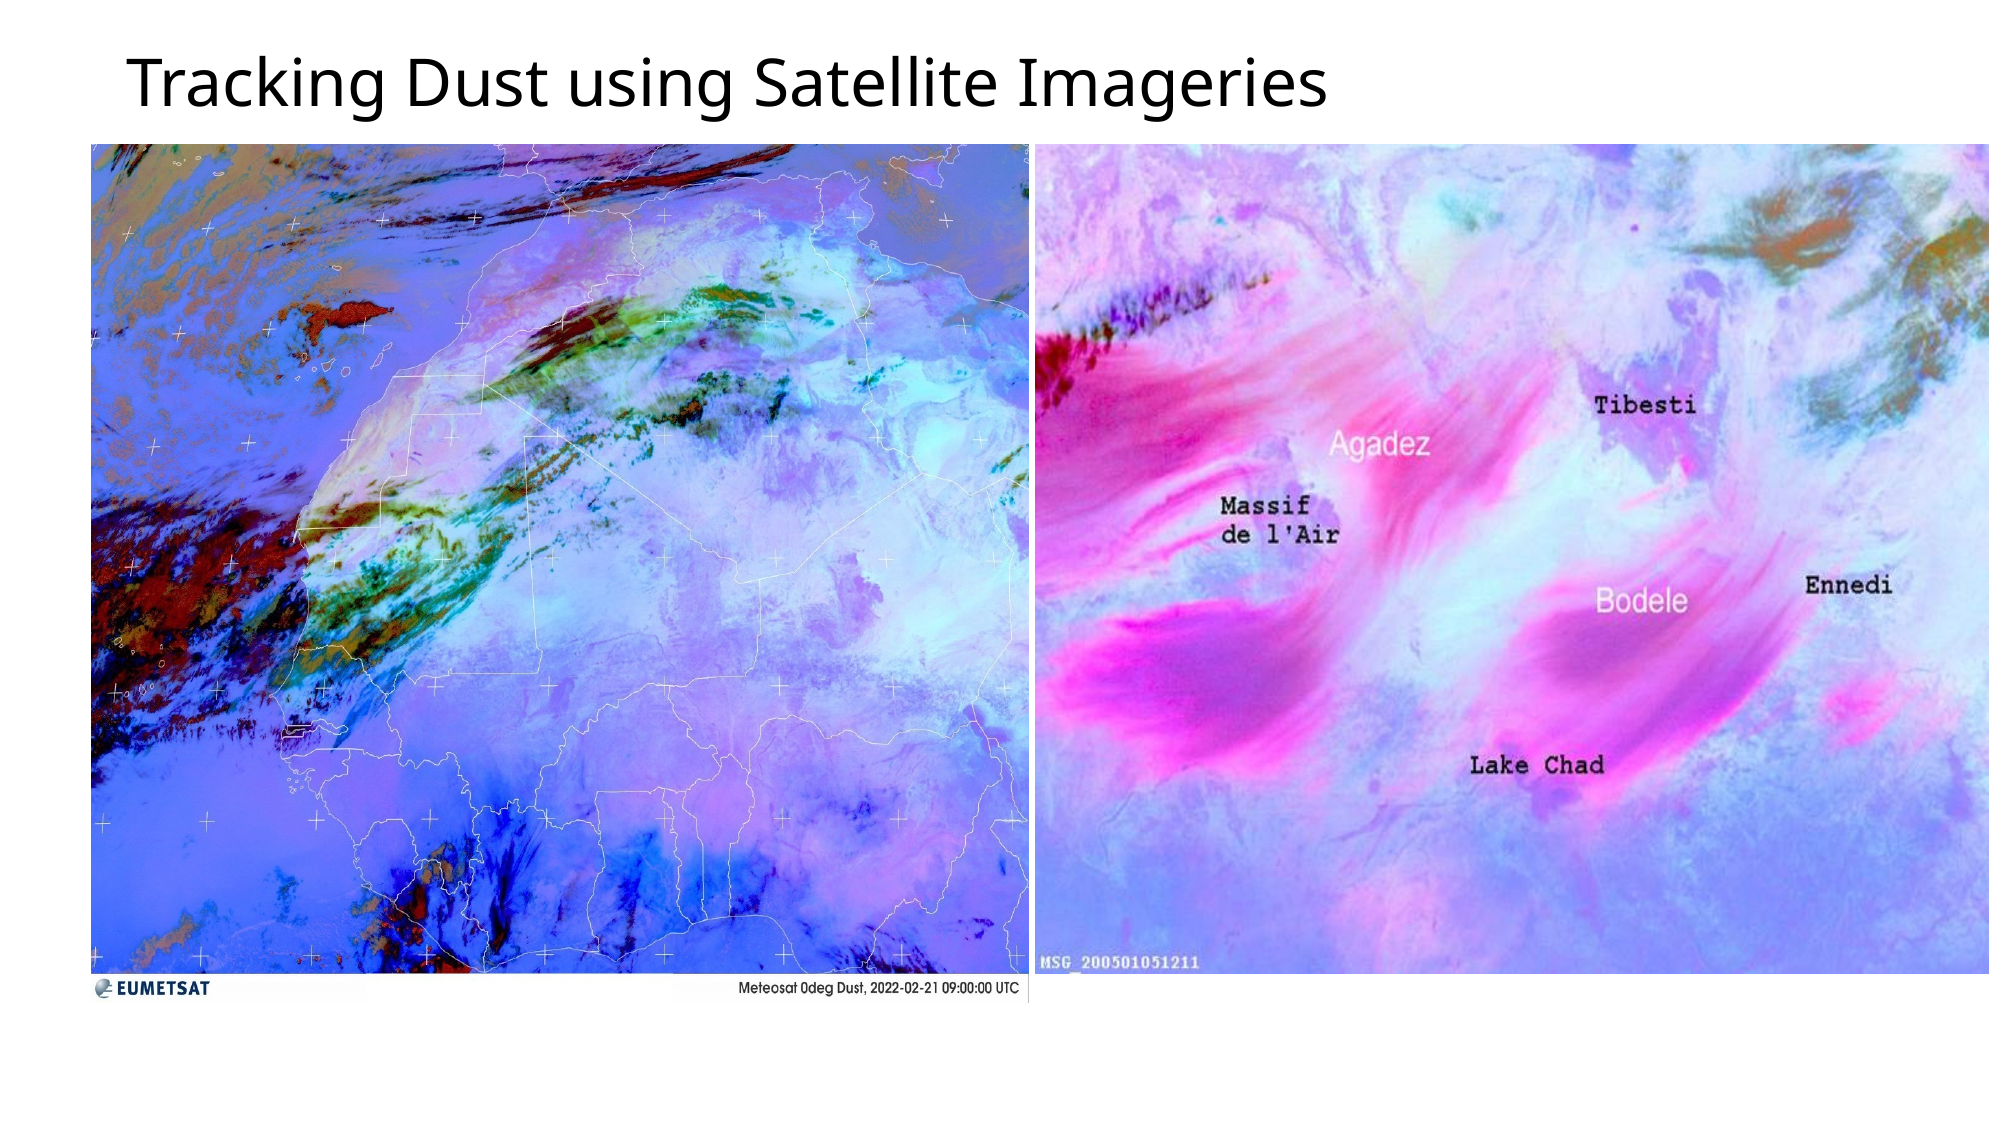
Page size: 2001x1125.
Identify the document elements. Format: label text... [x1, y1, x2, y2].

picture [1034, 144, 1989, 974]
title Tracking Dust using Satellite Imageries [111, 26, 1499, 145]
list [91, 144, 1029, 1003]
